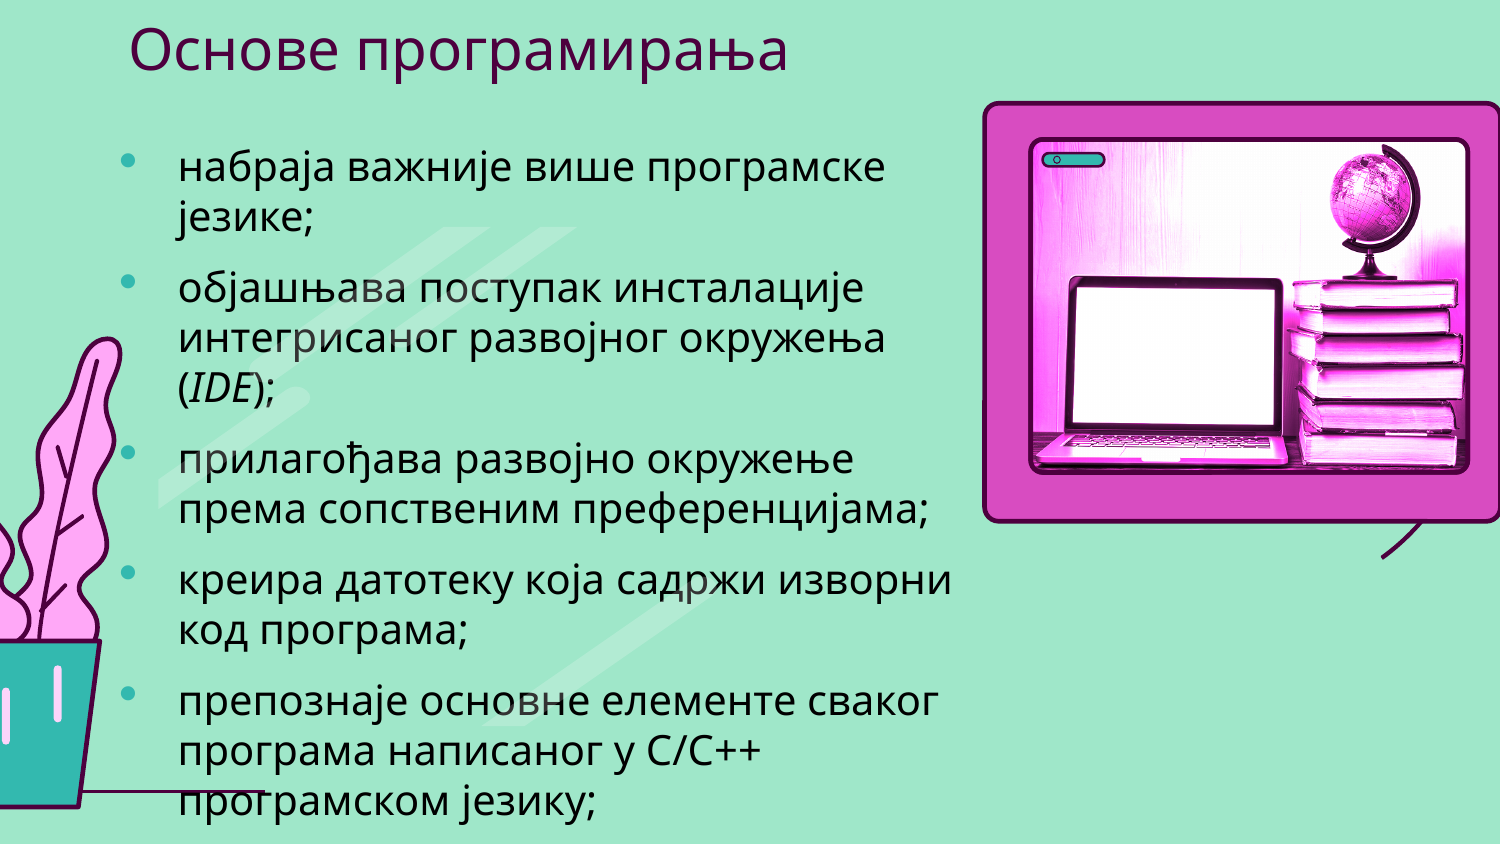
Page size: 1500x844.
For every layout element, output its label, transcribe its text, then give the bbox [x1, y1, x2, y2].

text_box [984, 102, 1500, 522]
text_box [481, 576, 717, 727]
title Основе програмирања [7, 0, 911, 92]
text_box [158, 386, 311, 510]
text_box [248, 226, 491, 383]
list набраја важније више програмске језике; објашњава поступак инсталације интегрисаног развојног окружења (IDE); прилагођава развојно окружење према сопственим преференцијама; креира датотеку која садржи изворни код програма; препознаје основне елементе сваког програма написаног у С/С++ програмском језику; [106, 152, 968, 812]
text_box [388, 226, 578, 348]
